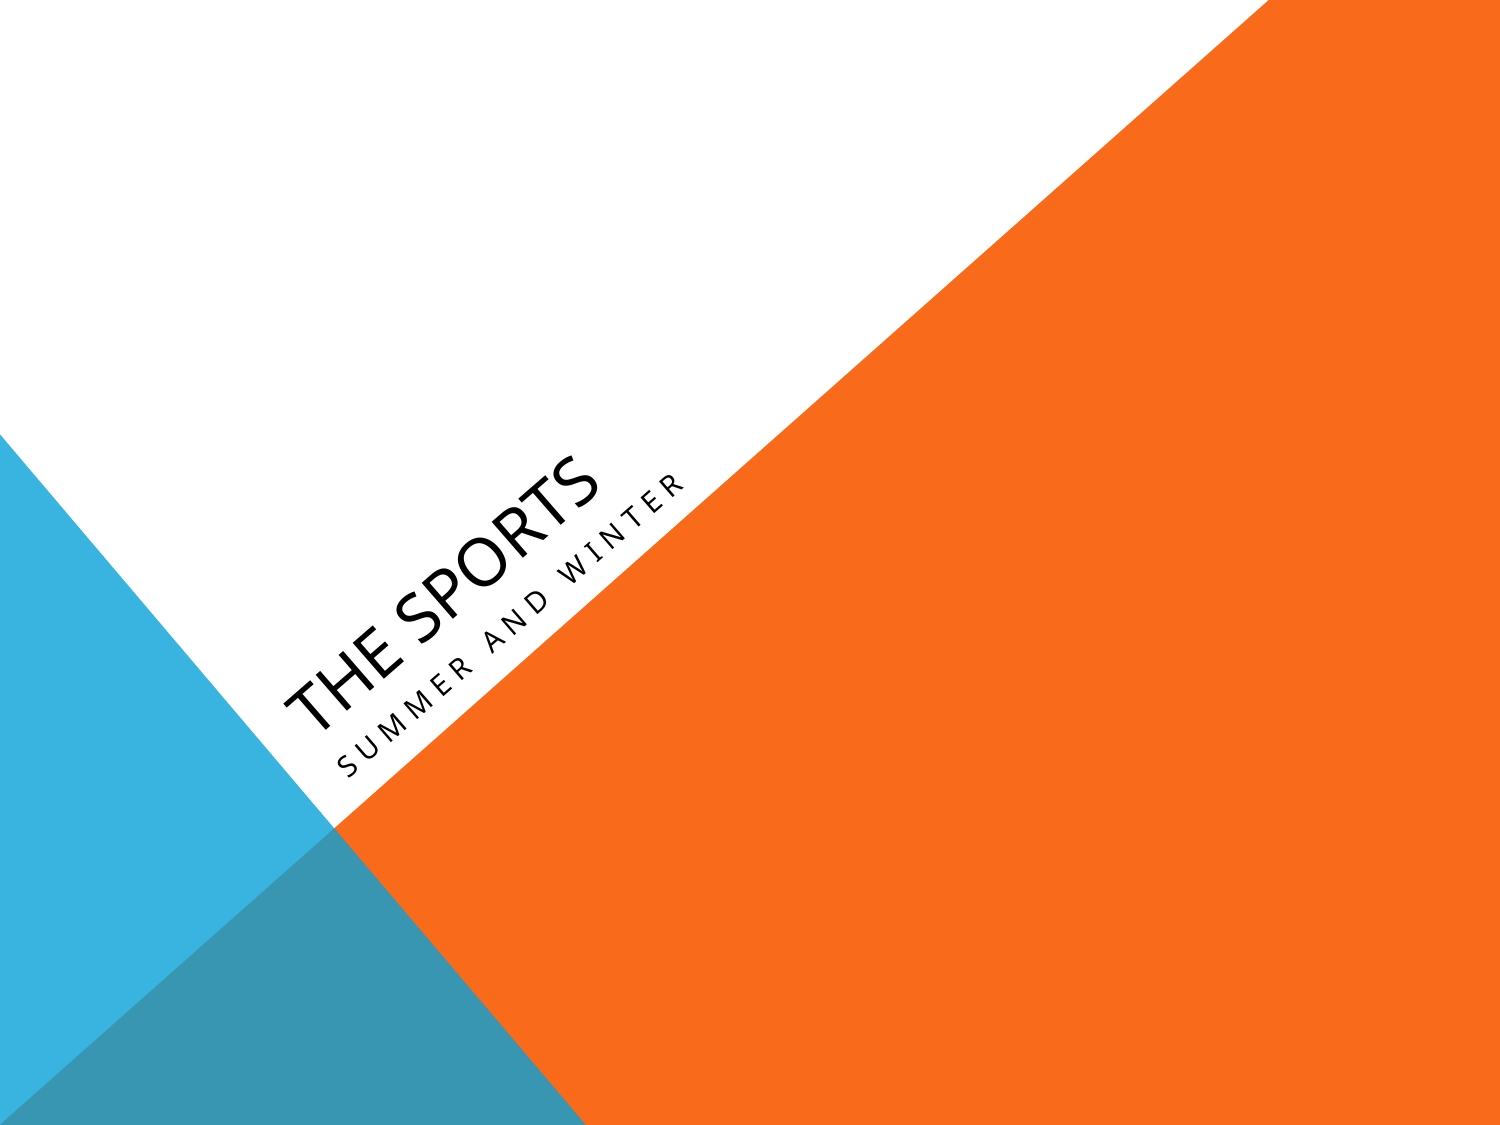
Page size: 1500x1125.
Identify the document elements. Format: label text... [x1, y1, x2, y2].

title The sports [183, 3, 1013, 761]
list Summer and winter [312, 61, 1155, 803]
